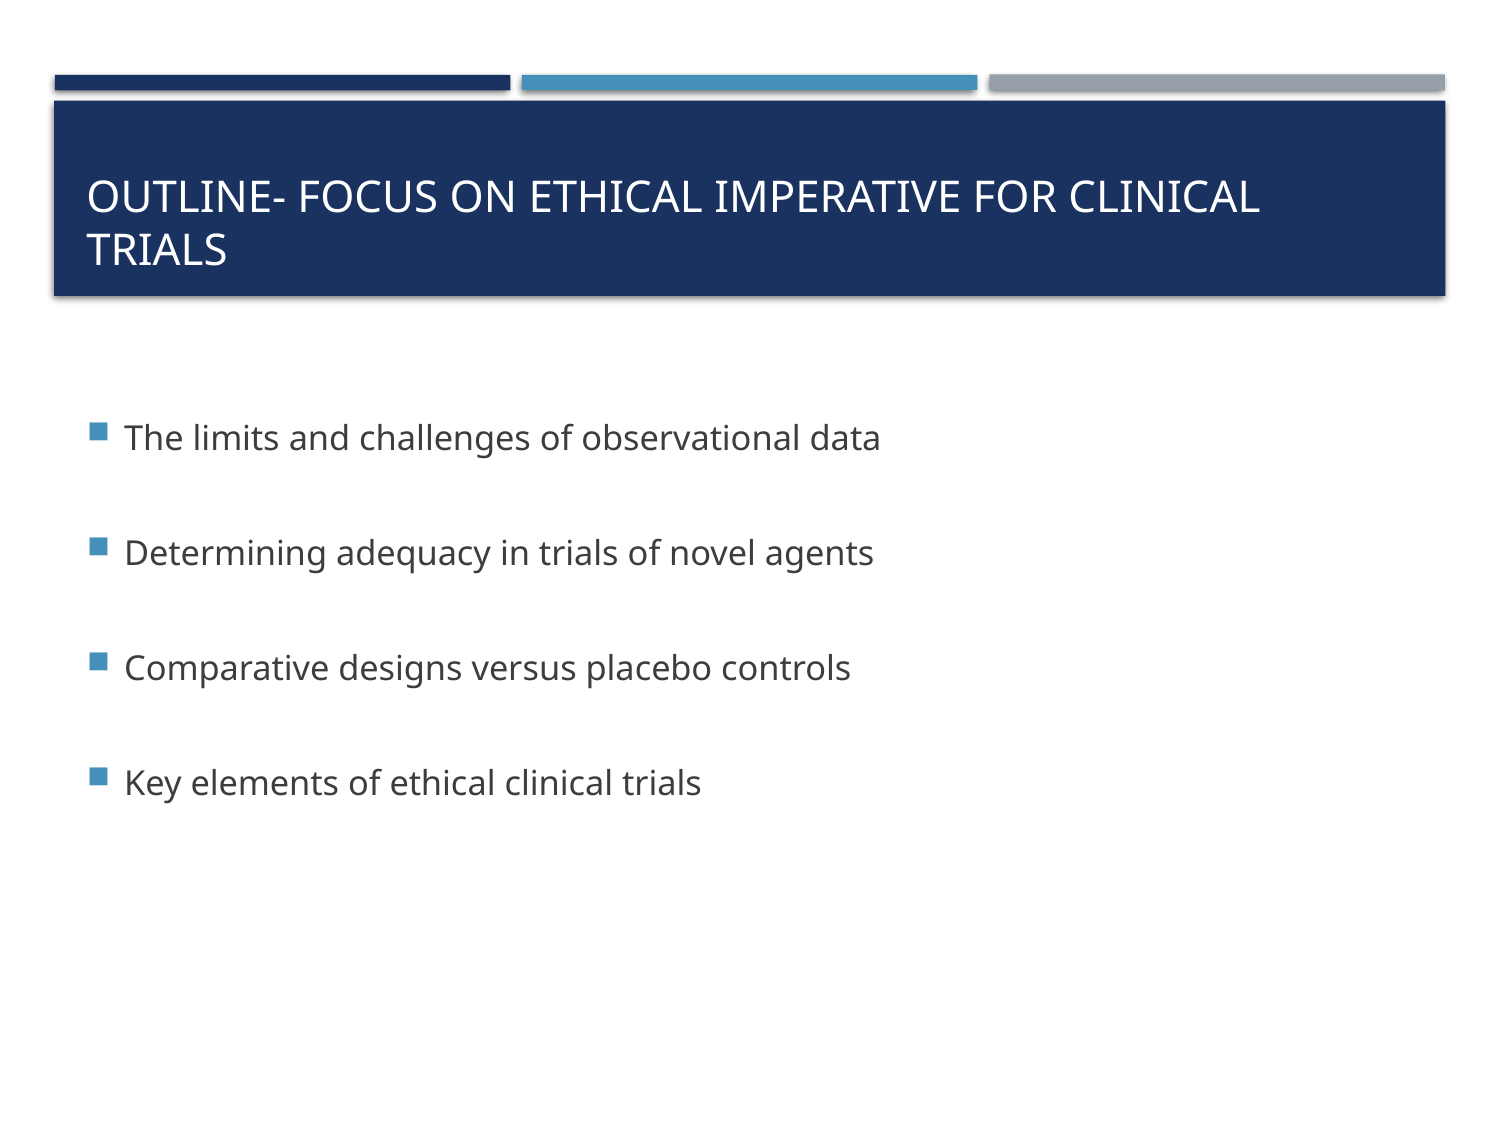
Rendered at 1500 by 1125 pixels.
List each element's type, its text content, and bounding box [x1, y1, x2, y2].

list The limits and challenges of observational data Determining adequacy in trials of novel agents Comparative designs versus placebo controls Key elements of ethical clinical trials [71, 431, 1429, 884]
title Outline- focus on ethical imperative for clinical trials [71, 115, 1429, 282]
